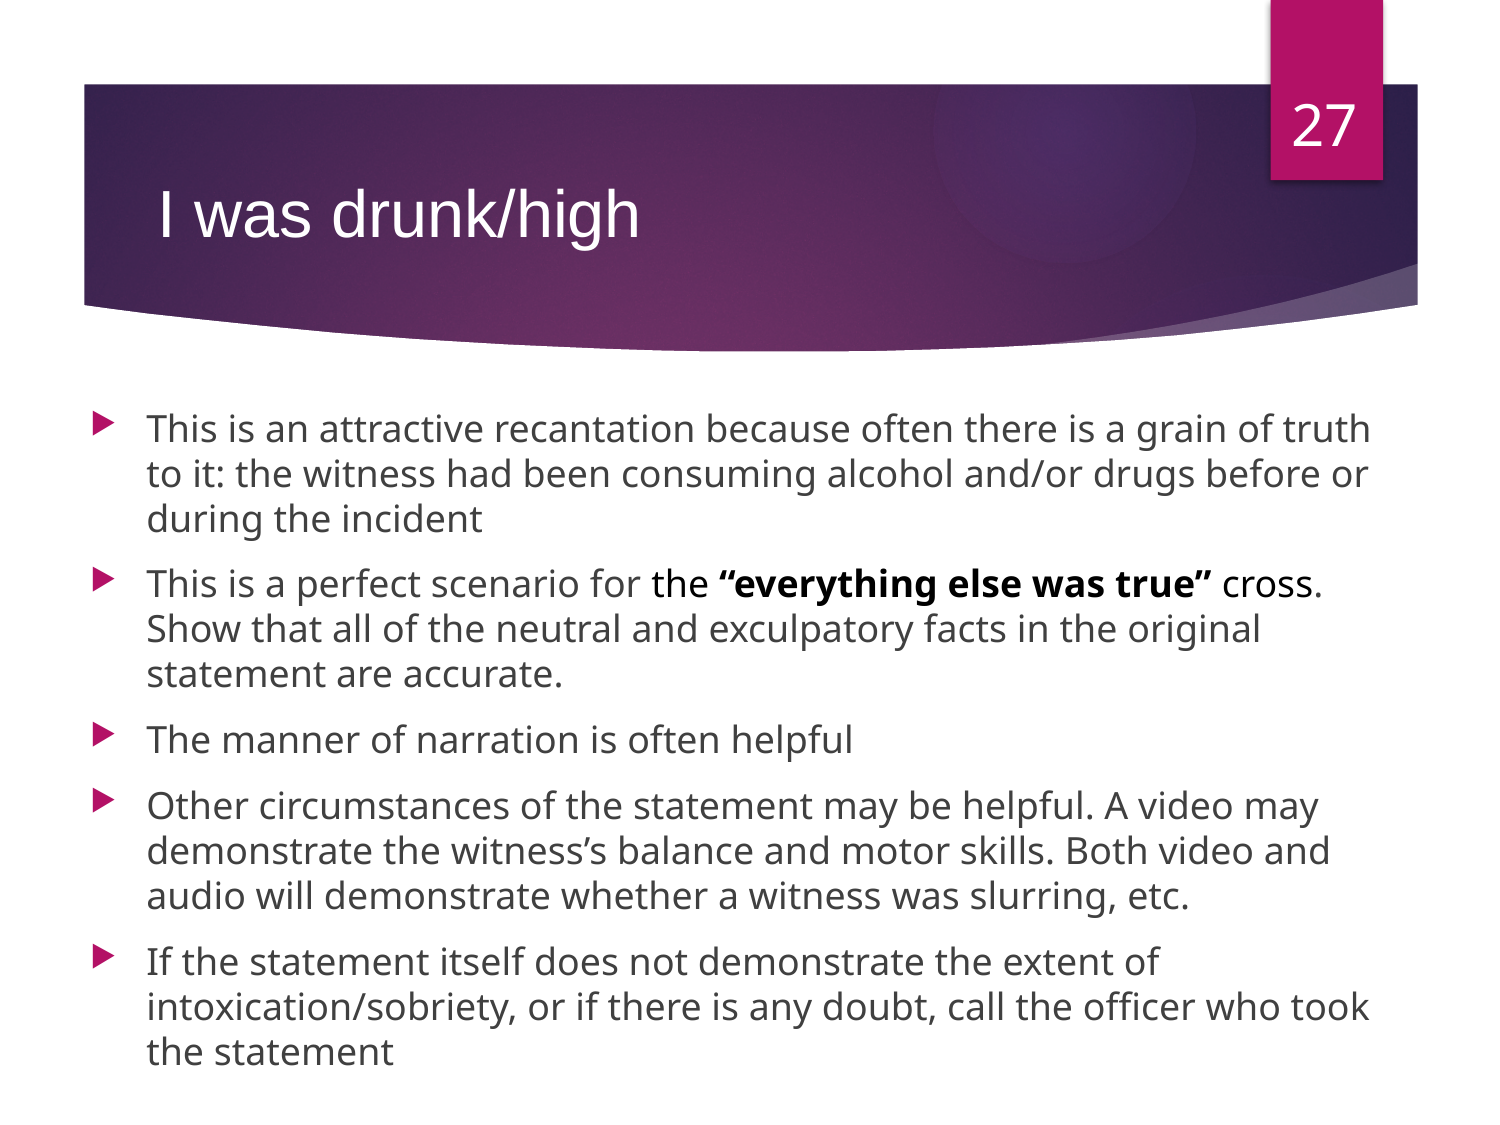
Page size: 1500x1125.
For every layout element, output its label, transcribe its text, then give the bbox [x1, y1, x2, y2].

list This is an attractive recantation because often there is a grain of truth to it: the witness had been consuming alcohol and/or drugs before or during the incident This is a perfect scenario for the “everything else was true” cross. Show that all of the neutral and exculpatory facts in the original statement are accurate. The manner of narration is often helpful Other circumstances of the statement may be helpful. A video may demonstrate the witness’s balance and motor skills. Both video and audio will demonstrate whether a witness was slurring, etc. If the statement itself does not demonstrate the extent of intoxication/sobriety, or if there is any doubt, call the officer who took the statement [75, 397, 1425, 1094]
slide_number 27 [1259, 48, 1390, 175]
title I was drunk/high [142, 152, 1183, 269]
